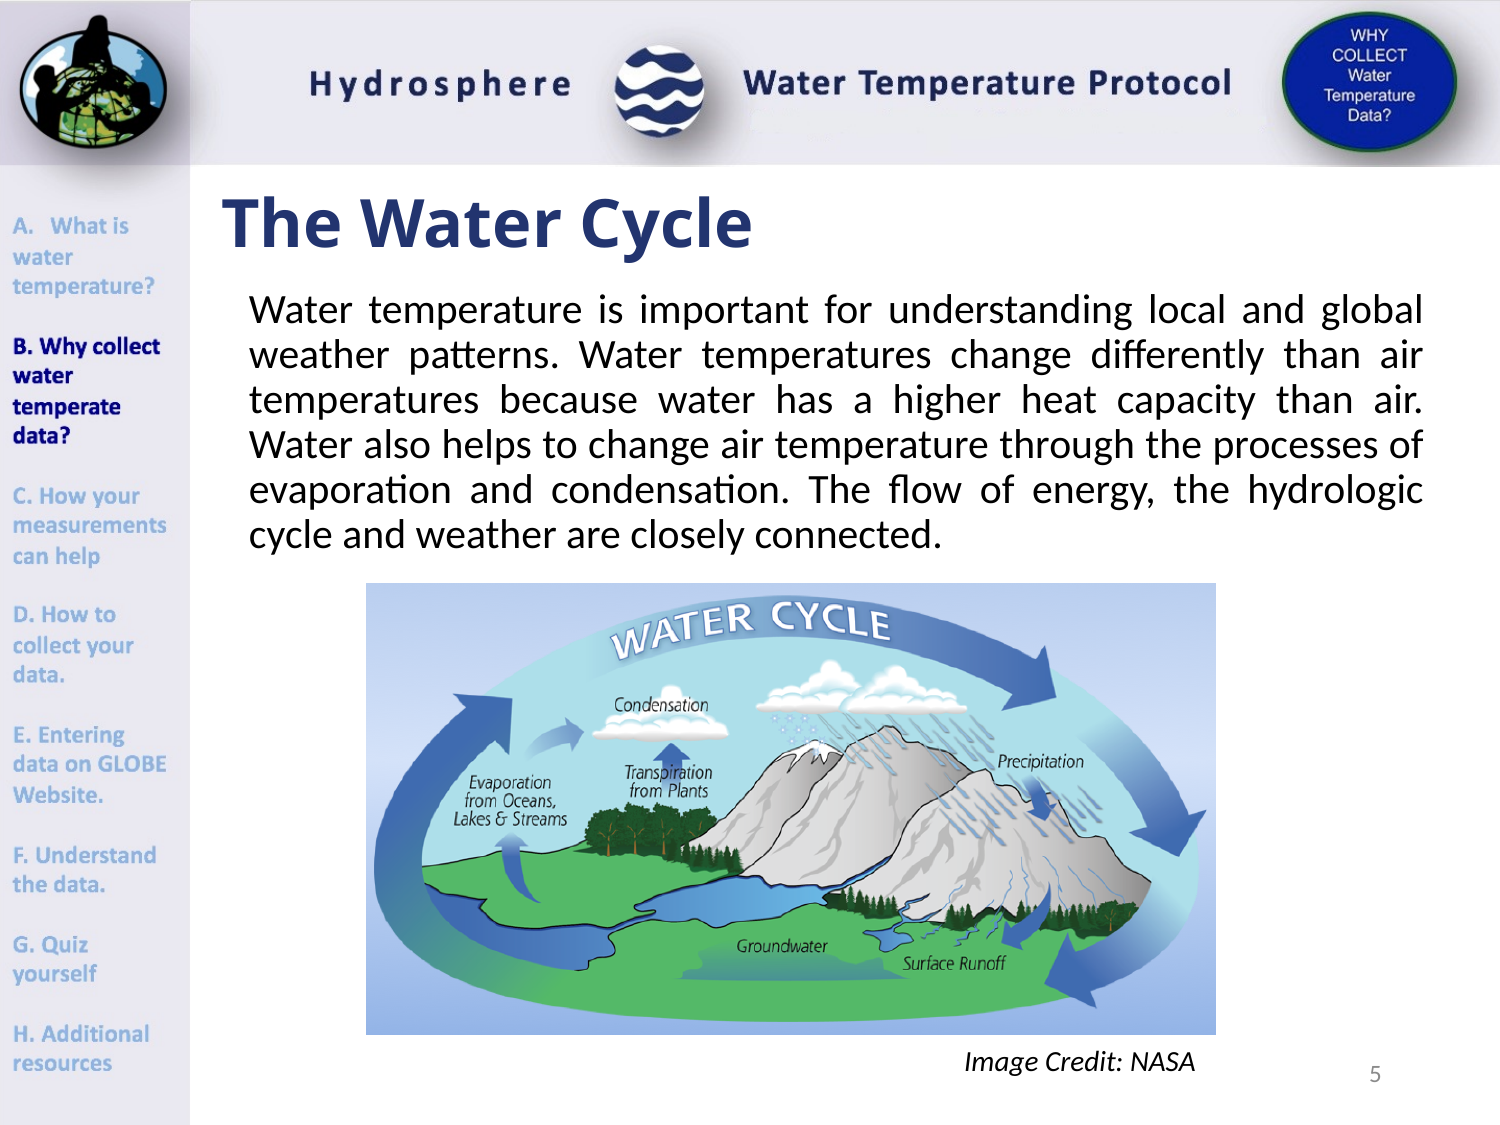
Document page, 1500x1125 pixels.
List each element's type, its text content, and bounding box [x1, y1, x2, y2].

text_box Image Credit: NASA [949, 1035, 1211, 1085]
slide_number 4 [1059, 1042, 1397, 1103]
title The Water Cycle [206, 171, 1500, 280]
picture [365, 583, 1216, 1035]
picture [0, 0, 1500, 1125]
list Water temperature is important for understanding local and global weather patterns. Water temperatures change differently than air temperatures because water has a higher heat capacity than air. Water also helps to change air temperature through the processes of evaporation and condensation. The flow of energy, the hydrologic cycle and weather are closely connected. [233, 279, 1440, 994]
